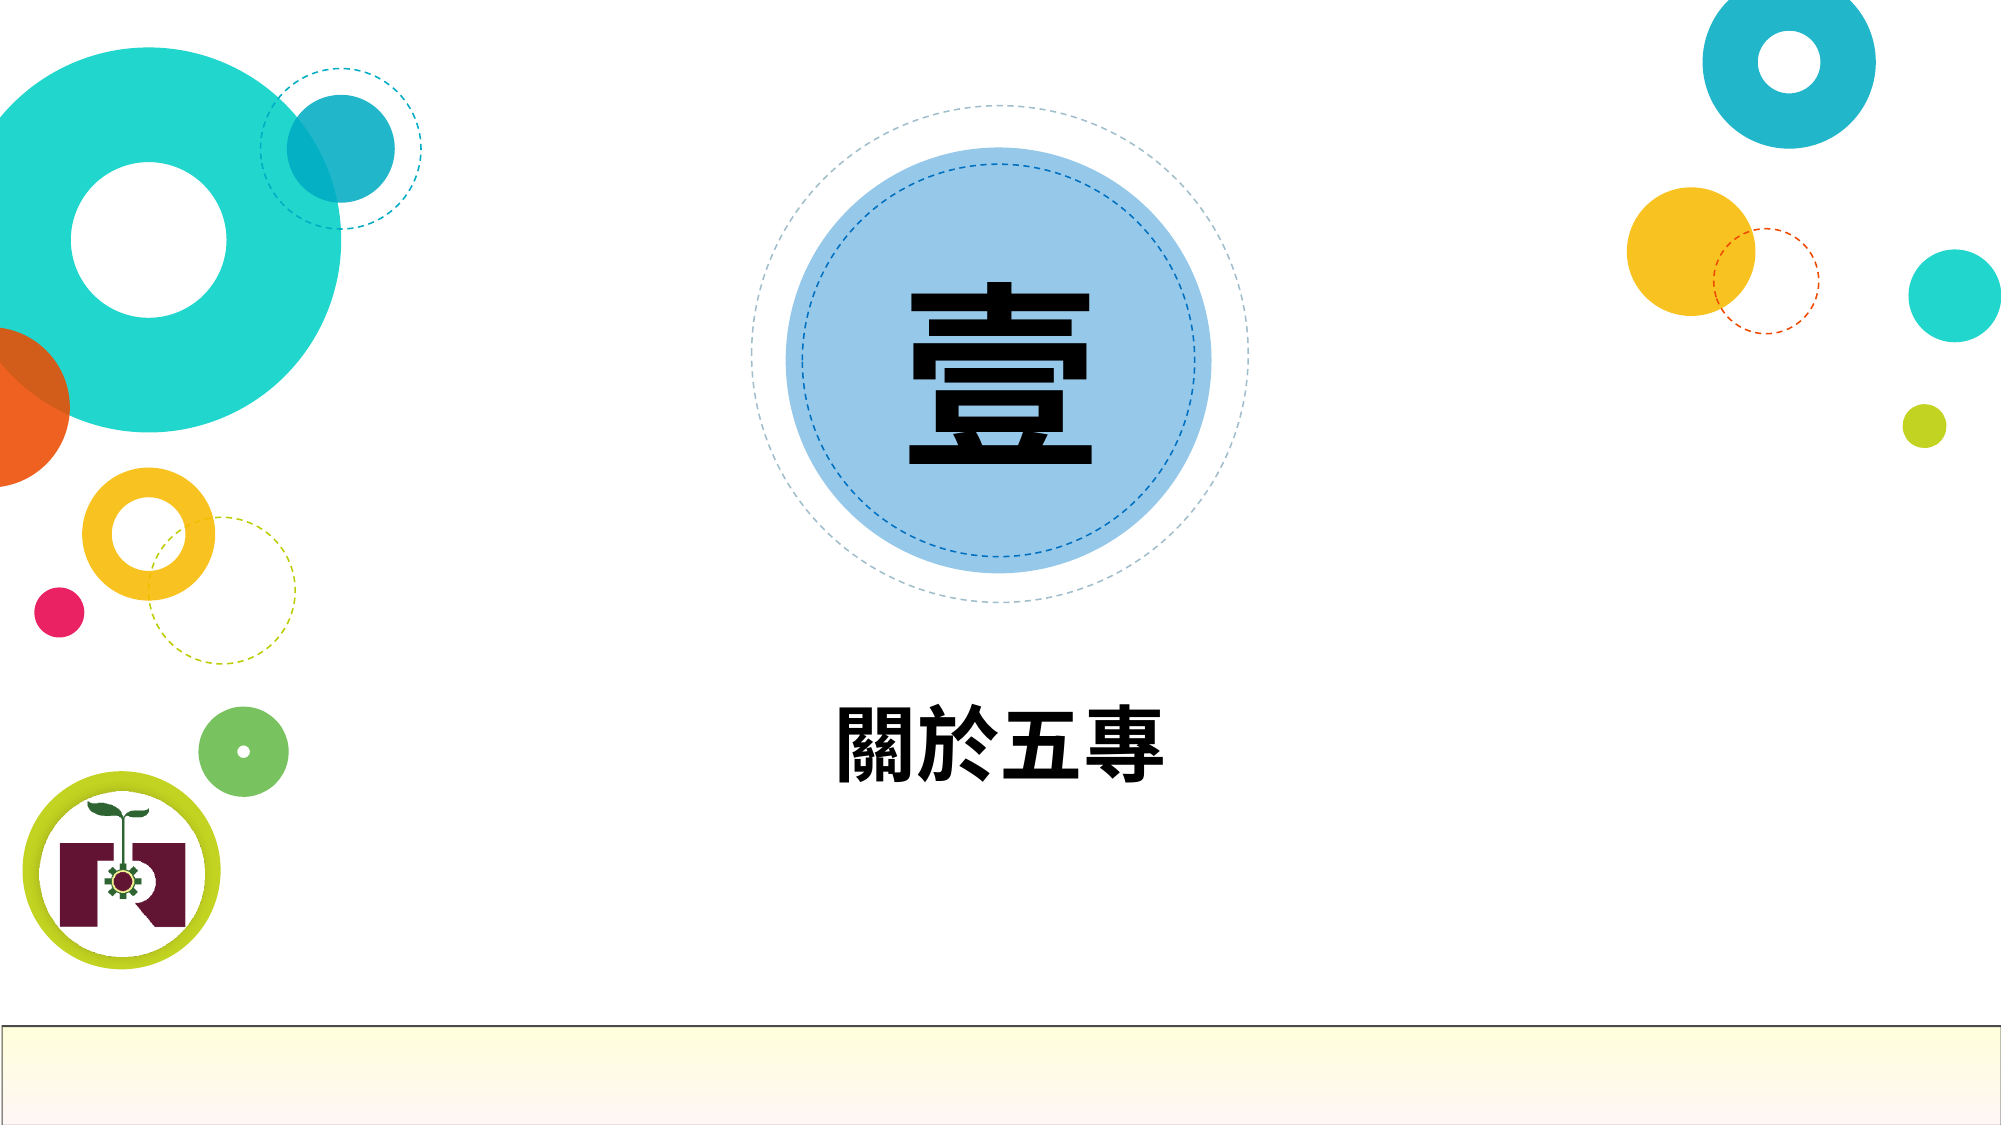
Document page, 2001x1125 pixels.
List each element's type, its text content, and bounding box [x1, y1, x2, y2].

text_box [845, 508, 1153, 574]
text_box 壹 [1078, 180, 1245, 508]
text_box [802, 164, 1195, 557]
text_box 關於五專 [429, 677, 1571, 907]
text_box [885, 147, 1112, 180]
text_box 壹 [756, 180, 919, 508]
picture [39, 791, 205, 957]
